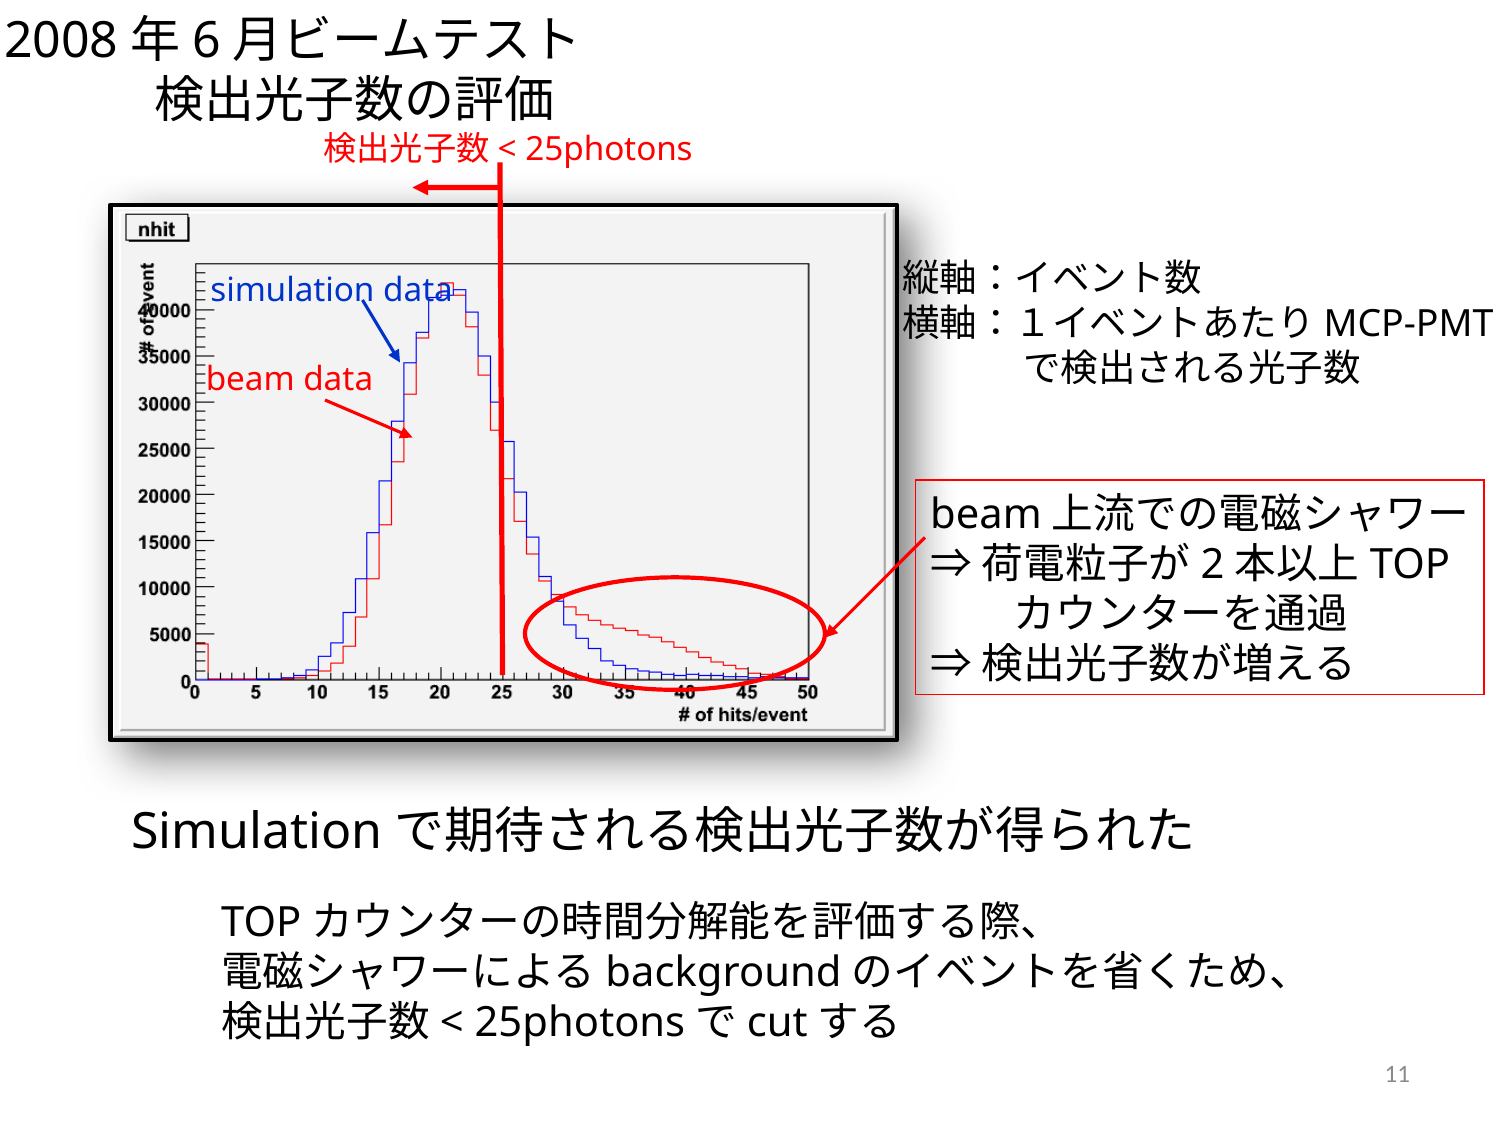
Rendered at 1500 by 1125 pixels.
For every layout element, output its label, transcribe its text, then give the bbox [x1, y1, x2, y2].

text_box 縦軸：イベント数 横軸：１イベントあたりMCP-PMT で検出される光子数 [900, 247, 1500, 397]
text_box Simulationで期待される検出光子数が得られた [116, 791, 1210, 867]
picture [112, 207, 896, 738]
text_box TOPカウンターの時間分解能を評価する際、 電磁シャワーによるbackgroundのイベントを省くため、 検出光子数< 25photonsでcutする [206, 887, 1326, 1053]
slide_number 11 [1074, 1042, 1425, 1103]
text_box [412, 181, 500, 194]
text_box 検出光子数< 25photons [308, 120, 708, 175]
text_box 2008年6月ビームテスト 検出光子数の評価 [0, 0, 596, 135]
text_box beam上流での電磁シャワー ⇒荷電粒子が2本以上TOP カウンターを通過 ⇒検出光子数が増える [915, 479, 1485, 695]
